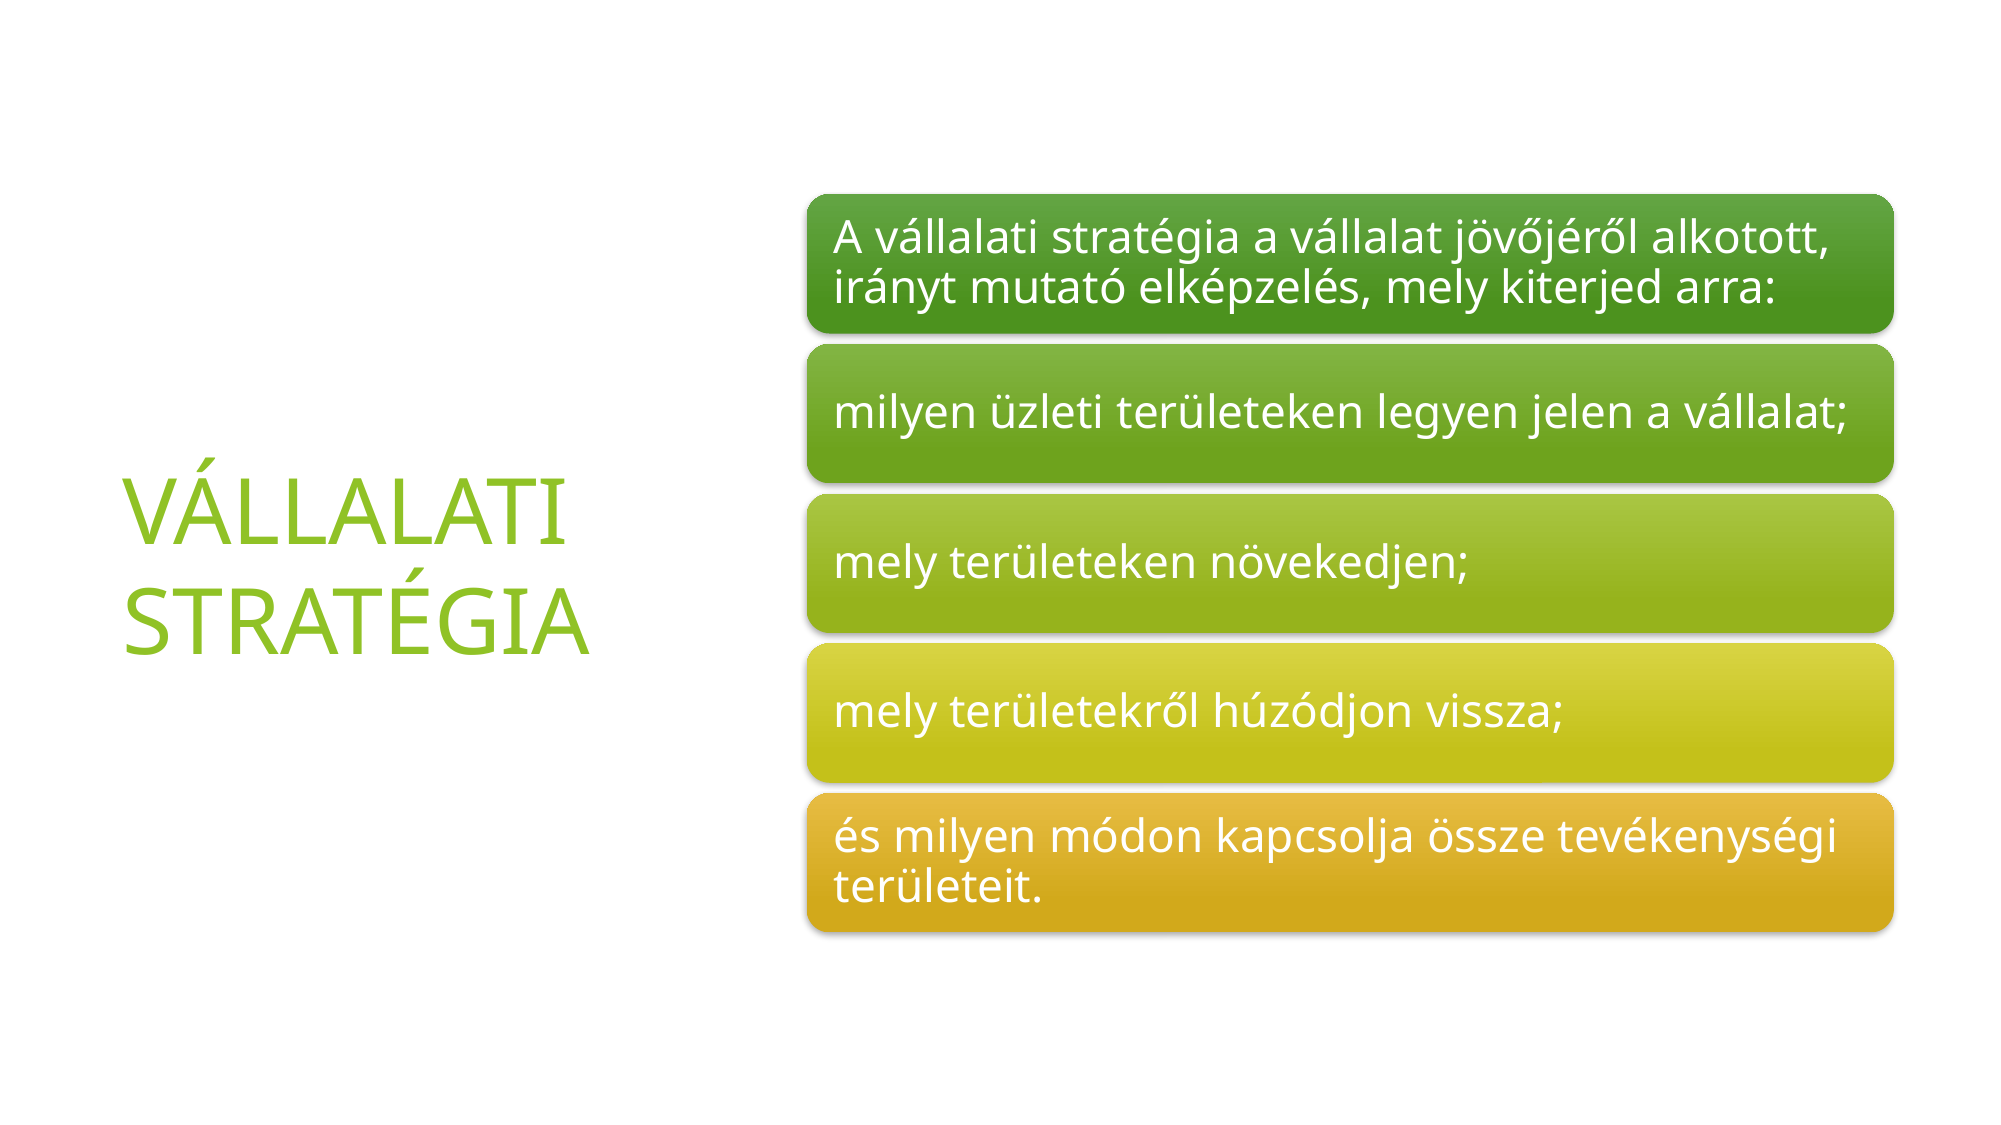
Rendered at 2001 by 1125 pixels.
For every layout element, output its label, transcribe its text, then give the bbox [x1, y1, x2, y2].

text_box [805, 154, 1895, 973]
title Vállalati stratégia [107, 226, 689, 899]
